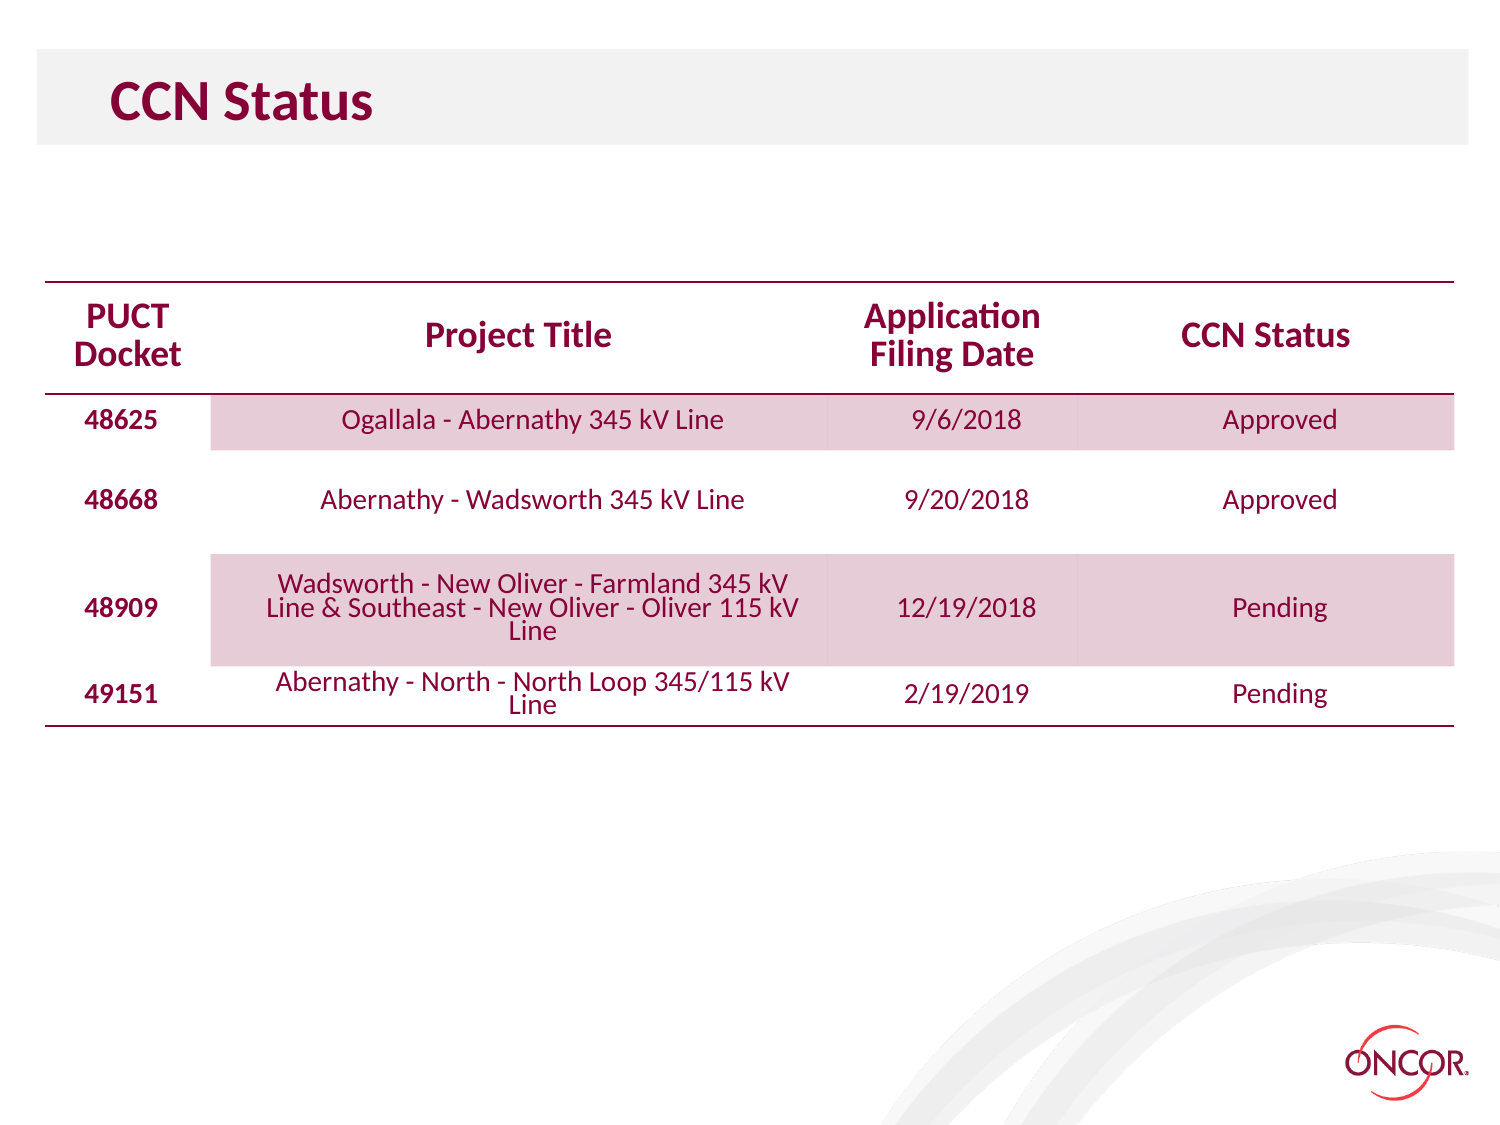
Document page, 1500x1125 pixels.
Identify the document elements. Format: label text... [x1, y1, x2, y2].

table_cell 9/20/2018 [827, 450, 1078, 554]
table_header PUCT Docket [45, 283, 211, 393]
table_cell Wadsworth - New Oliver - Farmland 345 kV Line & Southeast - New Oliver - Oliver 115 kV Line [211, 554, 827, 666]
table_cell 12/19/2018 [827, 554, 1078, 666]
table_cell 48909 [45, 554, 211, 666]
table_cell Ogallala - Abernathy 345 kV Line [211, 395, 827, 450]
table_header Application Filing Date [827, 283, 1078, 393]
table_cell 49151 [45, 666, 211, 725]
table_cell Pending [1078, 666, 1454, 725]
table_cell Abernathy - North - North Loop 345/115 kV Line [211, 666, 827, 725]
table_header Project Title [211, 283, 827, 393]
table_cell Approved [1078, 395, 1454, 450]
table_cell 9/6/2018 [827, 395, 1078, 450]
table_header CCN Status [1078, 283, 1454, 393]
table_cell Approved [1078, 450, 1454, 554]
table_cell 2/19/2019 [827, 666, 1078, 725]
table_cell 48625 [45, 395, 211, 450]
table_cell Abernathy - Wadsworth 345 kV Line [211, 450, 827, 554]
picture [798, 798, 1500, 1125]
table_cell 48668 [45, 450, 211, 554]
list [45, 145, 1455, 1100]
table_cell Pending [1078, 554, 1454, 666]
text_box CCN Status [36, 48, 1469, 145]
